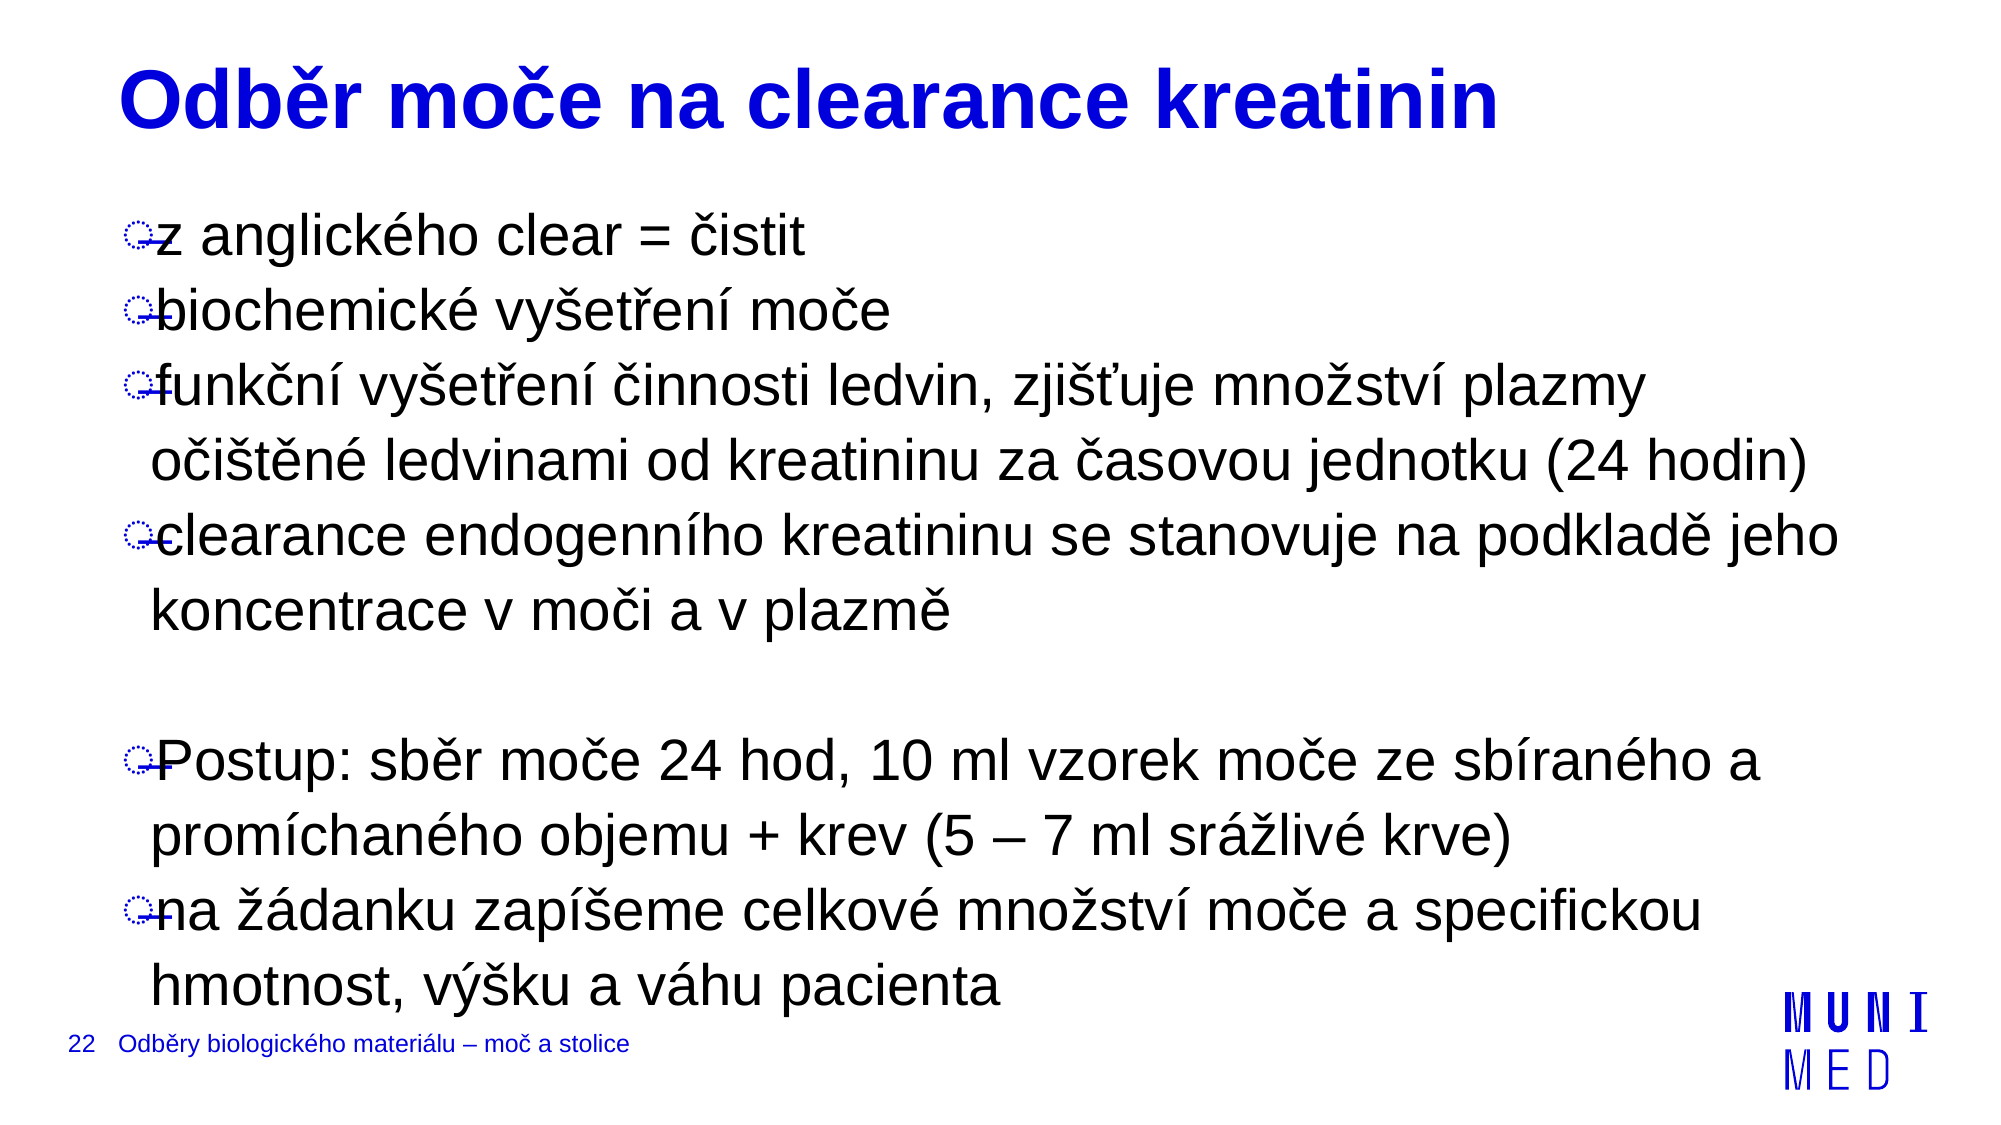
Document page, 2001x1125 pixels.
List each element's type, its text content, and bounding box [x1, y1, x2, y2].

list z anglického clear = čistit biochemické vyšetření moče funkční vyšetření činnosti ledvin, zjišťuje množství plazmy očištěné ledvinami od kreatininu za časovou jednotku (24 hodin) clearance endogenního kreatininu se stanovuje na podkladě jeho koncentrace v moči a v plazmě Postup: sběr moče 24 hod, 10 ml vzorek moče ze sbíraného a promíchaného objemu + krev (5 – 7 ml srážlivé krve) na žádanku zapíšeme celkové množství moče a specifickou hmotnost, výšku a váhu pacienta [109, 192, 1874, 872]
slide_number 22 [67, 1021, 110, 1063]
footer Odběry biologického materiálu – moč a stolice [118, 1021, 1418, 1063]
title Odběr moče na clearance kreatinin [118, 62, 1883, 137]
